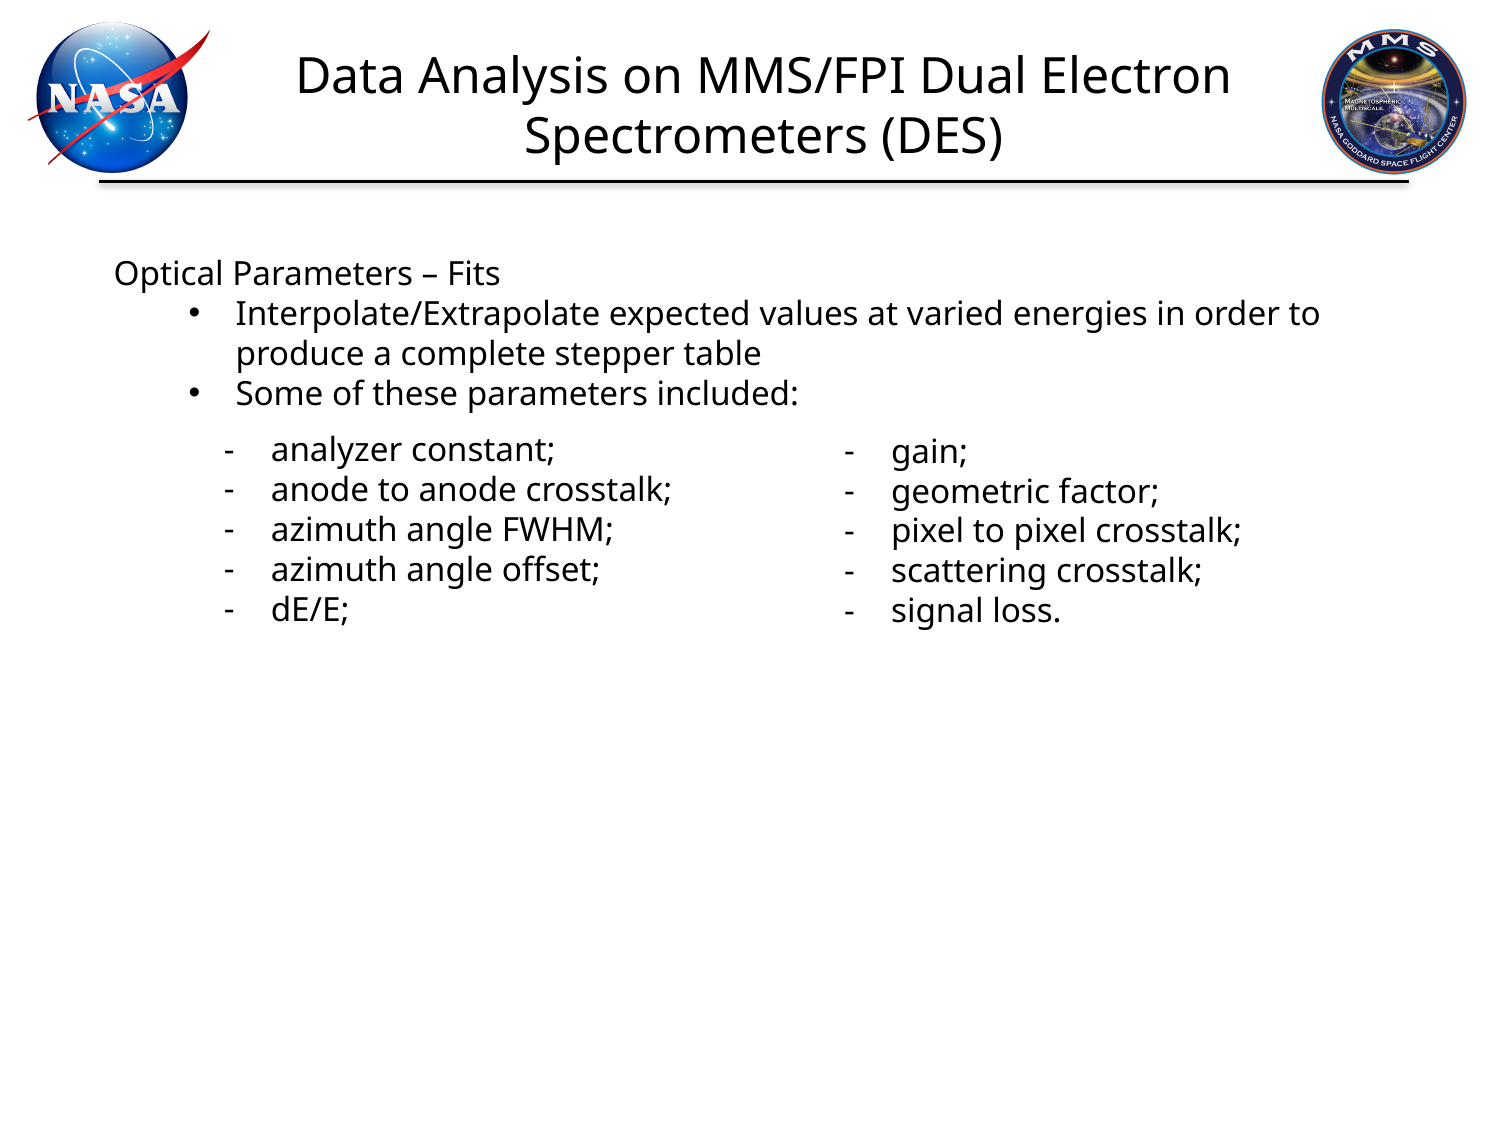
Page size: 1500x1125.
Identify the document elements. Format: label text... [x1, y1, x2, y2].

picture [27, 22, 210, 173]
text_box analyzer constant; anode to anode crosstalk; azimuth angle FWHM; azimuth angle offset; dE/E; [209, 420, 699, 636]
text_box gain; geometric factor; pixel to pixel crosstalk; scattering crosstalk; signal loss. [829, 422, 1319, 677]
text_box Data Analysis on MMS/FPI Dual Electron Spectrometers (DES) [215, 36, 1313, 172]
picture [1318, 25, 1470, 177]
text_box Optical Parameters – Fits Interpolate/Extrapolate expected values at varied energies in order to produce a complete stepper table Some of these parameters included: [98, 244, 1409, 420]
